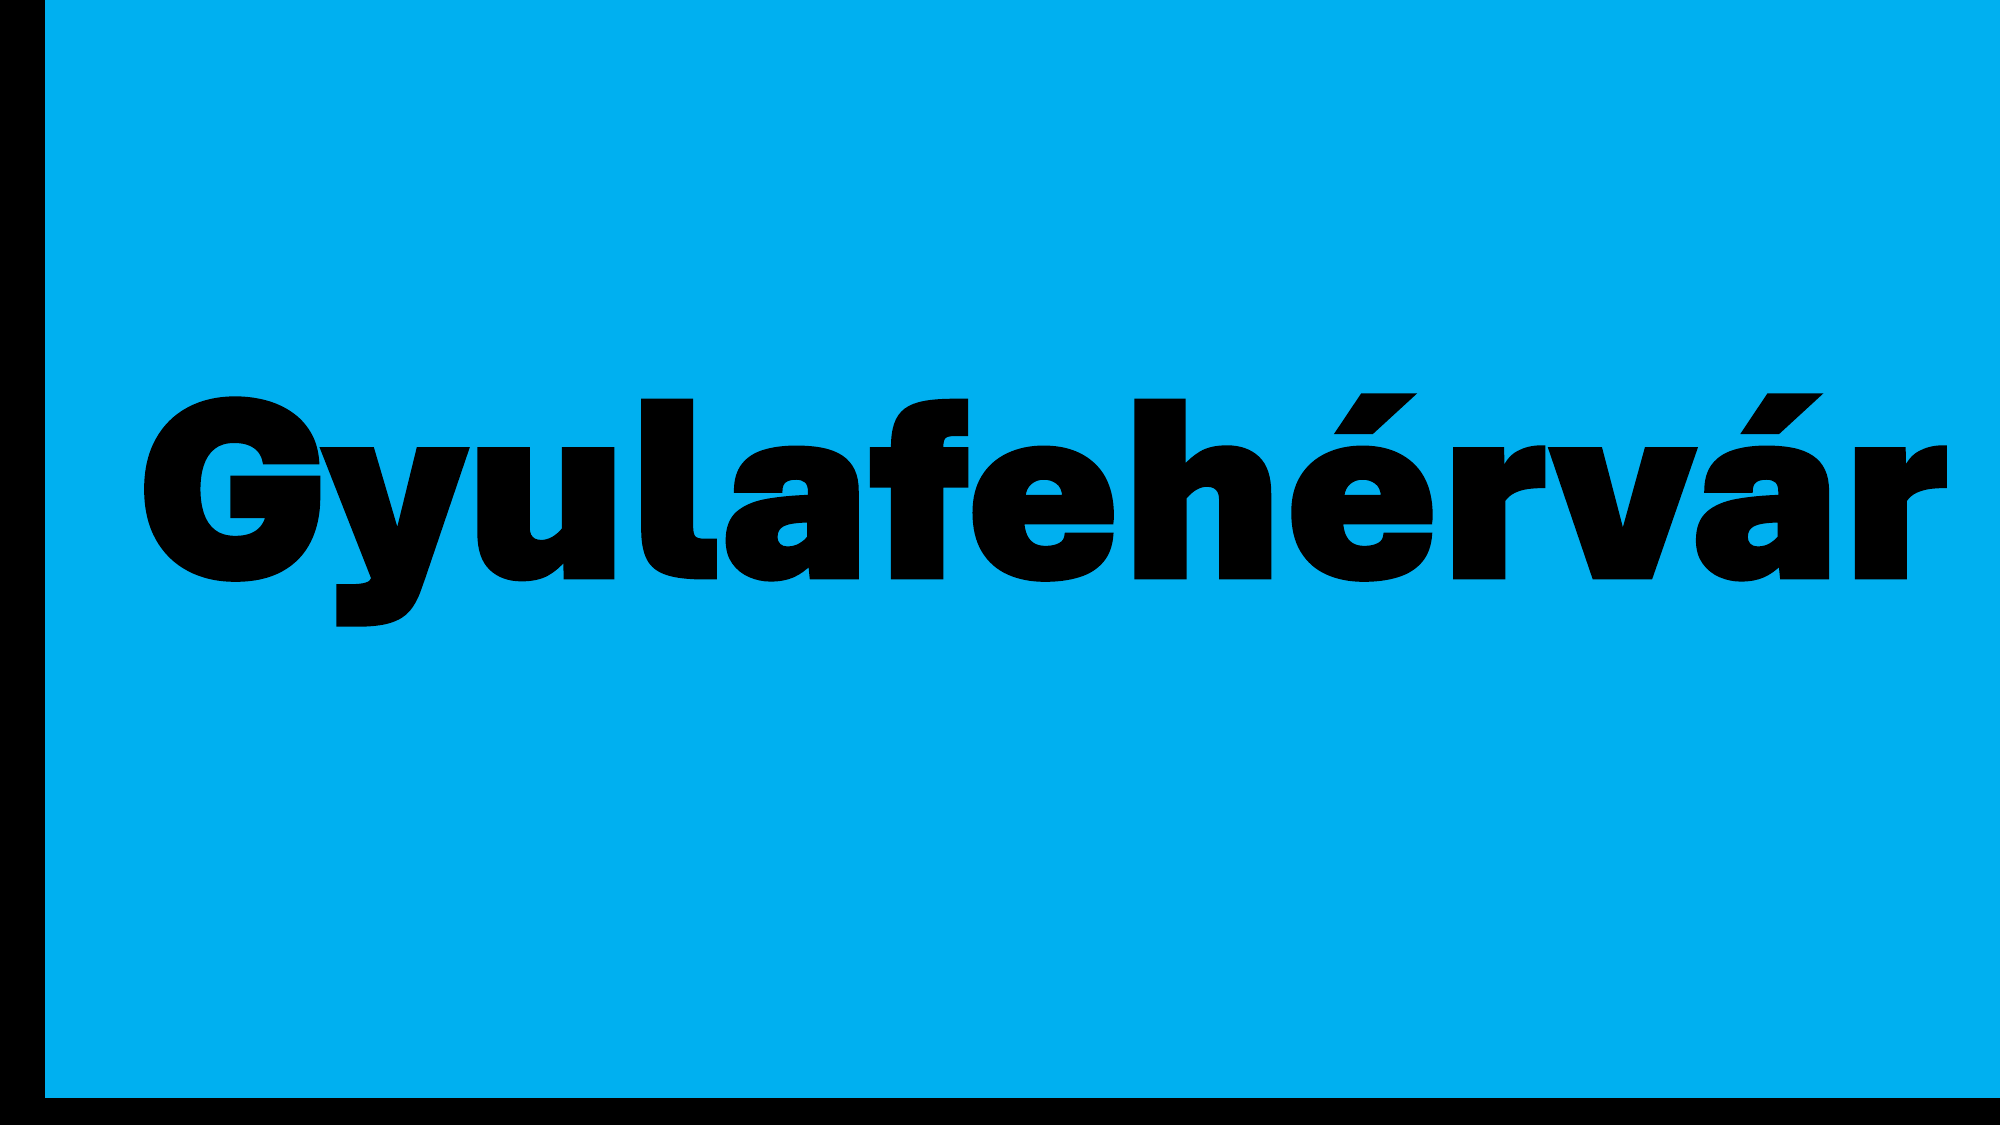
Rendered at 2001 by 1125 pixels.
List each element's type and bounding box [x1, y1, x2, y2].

text_box [42, 0, 2000, 1101]
